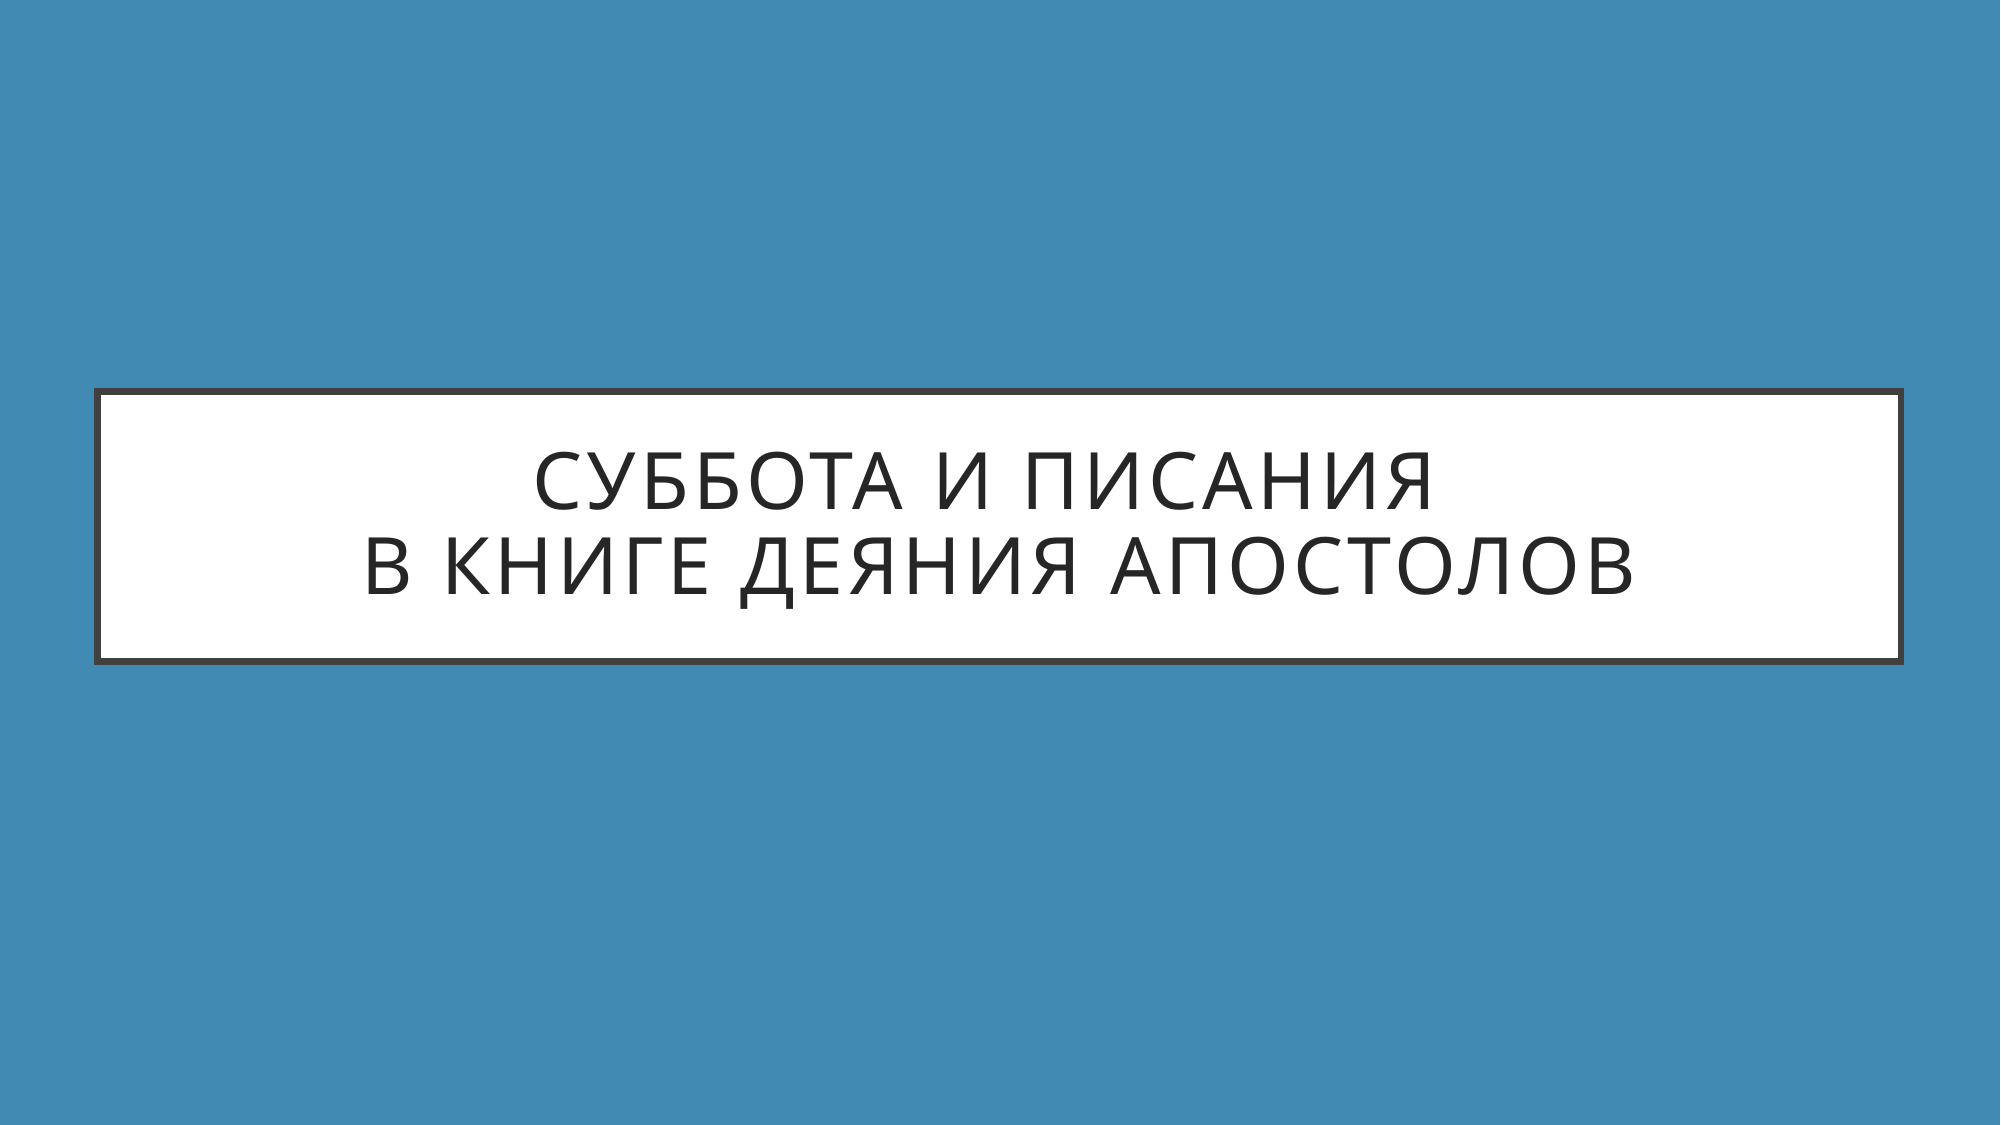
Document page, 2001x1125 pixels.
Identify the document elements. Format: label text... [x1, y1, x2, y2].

title Суббота и писания в книге деяния апостолов [94, 388, 1904, 665]
